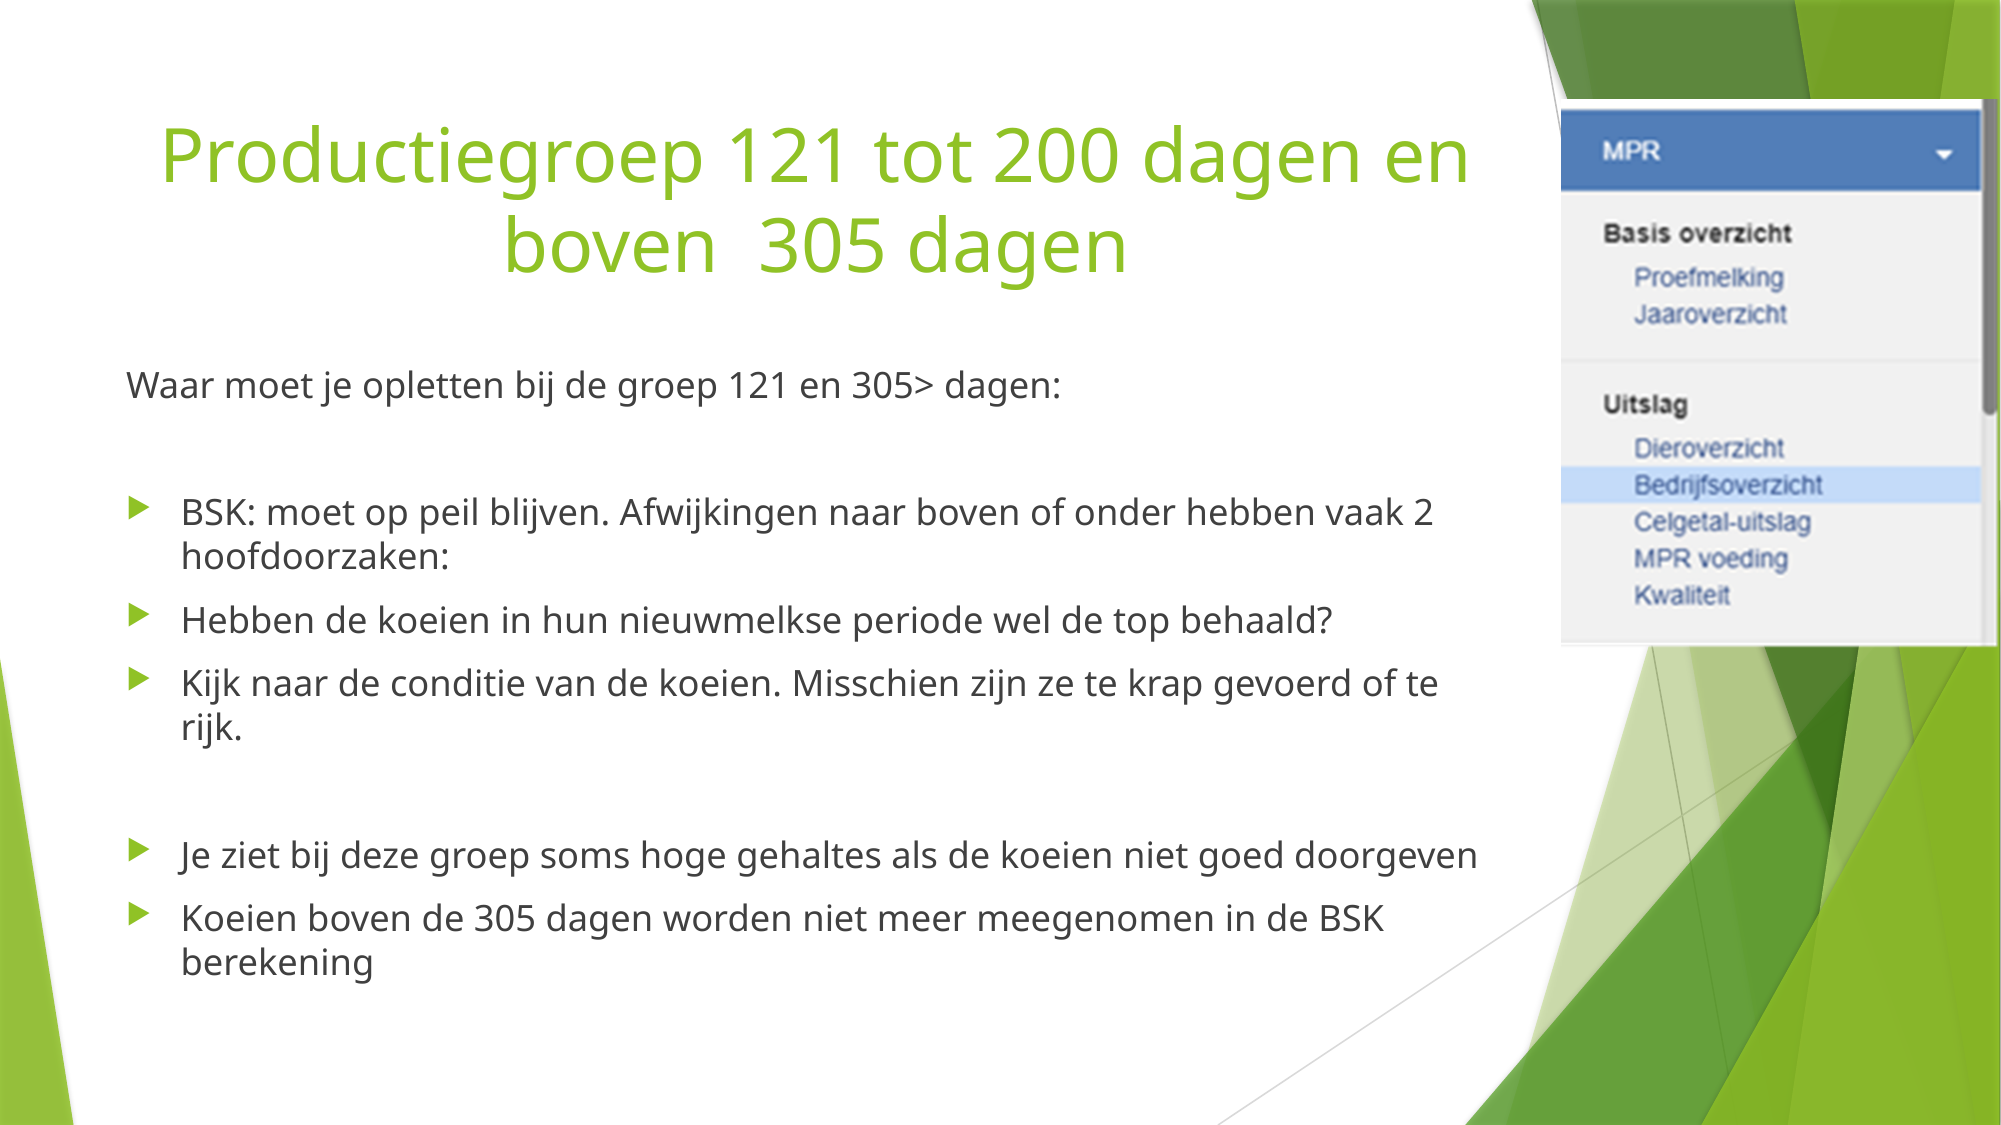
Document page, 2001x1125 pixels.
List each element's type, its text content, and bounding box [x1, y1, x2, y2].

picture [1561, 99, 2000, 650]
title Productiegroep 121 tot 200 dagen en boven 305 dagen [111, 99, 1522, 317]
list Waar moet je opletten bij de groep 121 en 305> dagen: BSK: moet op peil blijven. Afwijkingen naar boven of onder hebben vaak 2 hoofdoorzaken: Hebben de koeien in hun nieuwmelkse periode wel de top behaald? Kijk naar de conditie van de koeien. Misschien zijn ze te krap gevoerd of te rijk. Je ziet bij deze groep soms hoge gehaltes als de koeien niet goed doorgeven Koeien boven de 305 dagen worden niet meer meegenomen in de BSK berekening [111, 354, 1522, 992]
